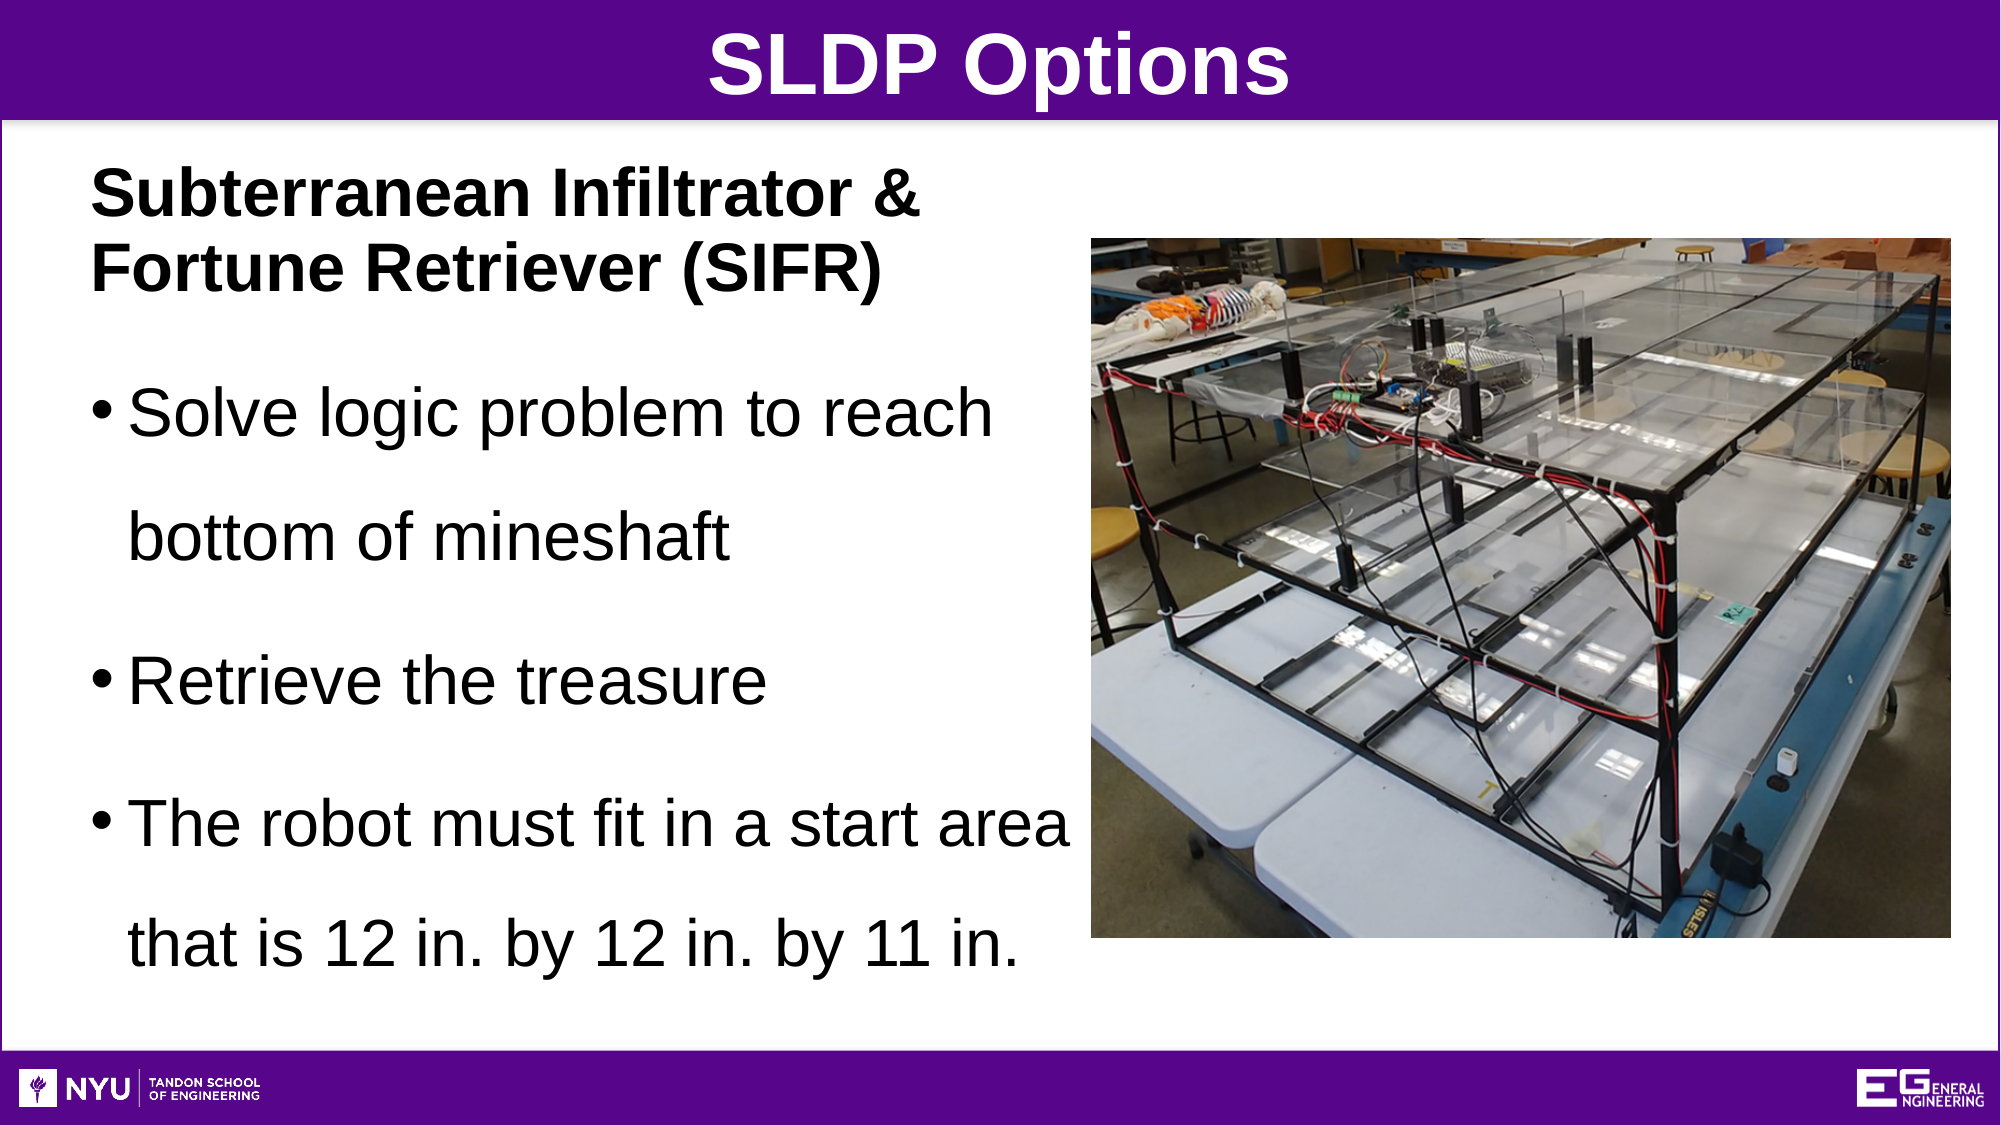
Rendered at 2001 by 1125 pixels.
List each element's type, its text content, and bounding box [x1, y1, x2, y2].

picture [1856, 1069, 1984, 1107]
picture [19, 1069, 260, 1107]
picture [1091, 238, 1951, 938]
list Subterranean Infiltrator & Fortune Retriever (SIFR) Solve logic problem to reach bottom of mineshaft Retrieve the treasure The robot must fit in a start area that is 12 in. by 12 in. by 11 in. [0, 149, 1092, 1026]
list SLDP Options [0, 0, 2000, 120]
